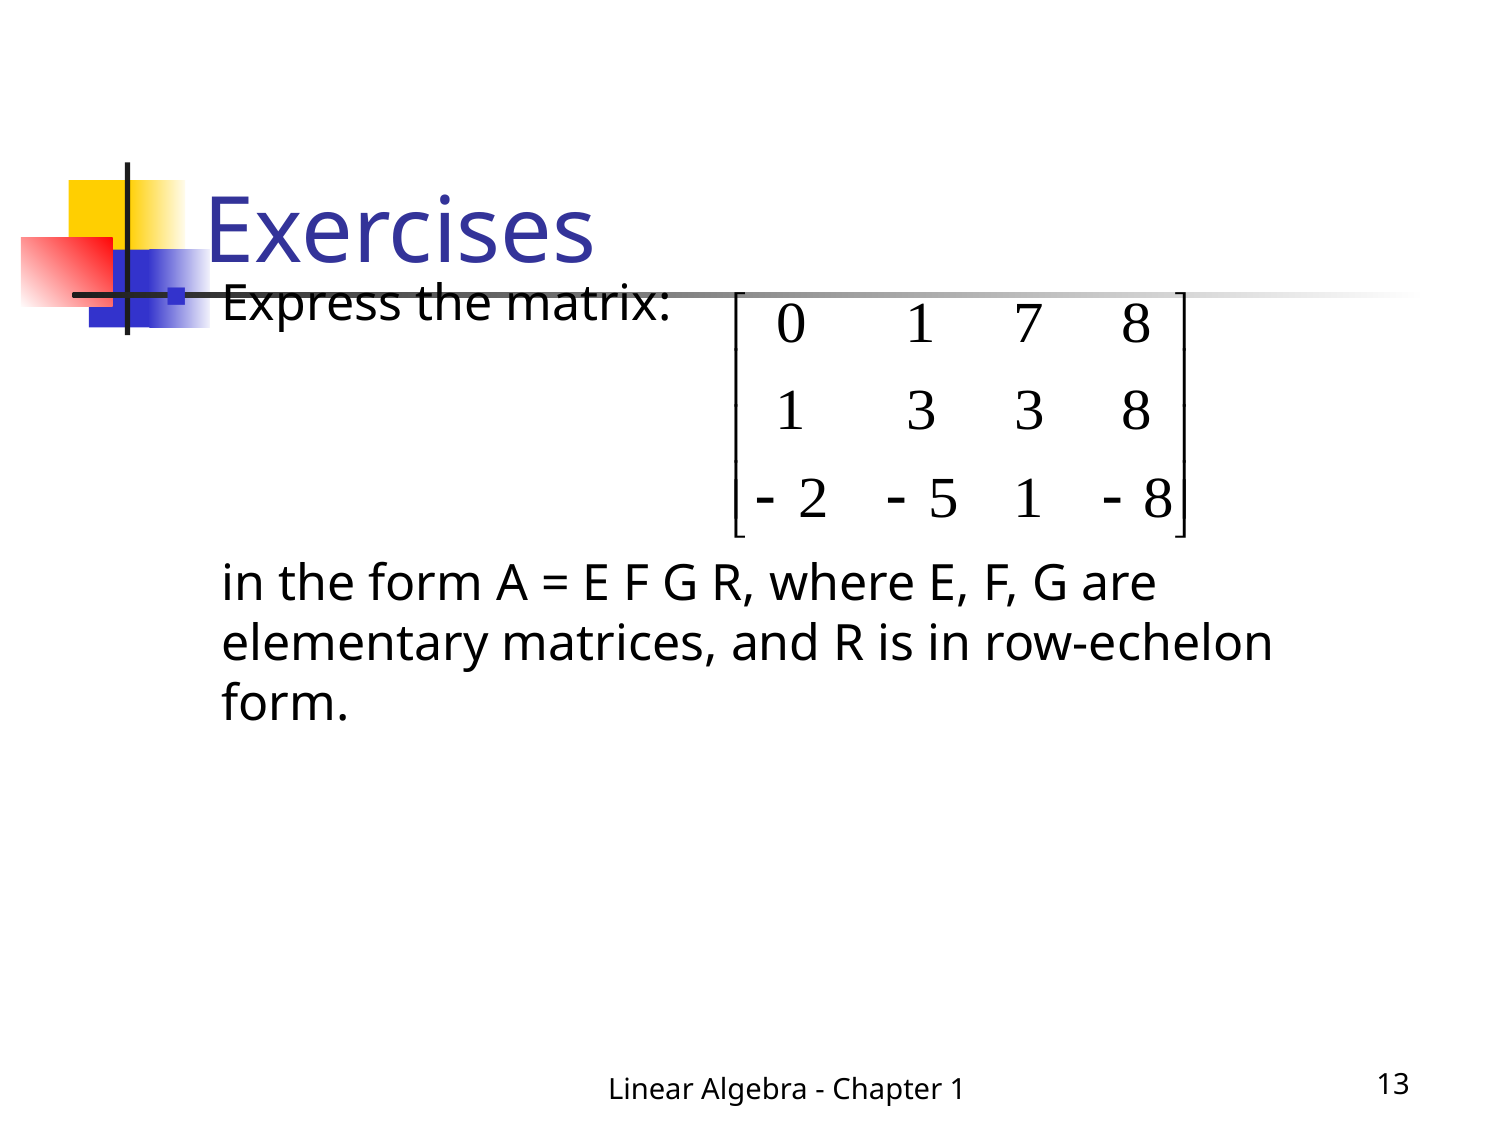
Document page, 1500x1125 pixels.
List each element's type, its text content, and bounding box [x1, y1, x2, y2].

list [719, 279, 1208, 552]
footer Linear Algebra - Chapter 1 [549, 1037, 1026, 1113]
slide_number 13 [1112, 1037, 1426, 1113]
list Express the matrix: in the form A = E F G R, where E, F, G are elementary matrices, and R is in row-echelon form. [150, 262, 1423, 1006]
title Exercises [188, 101, 1468, 289]
